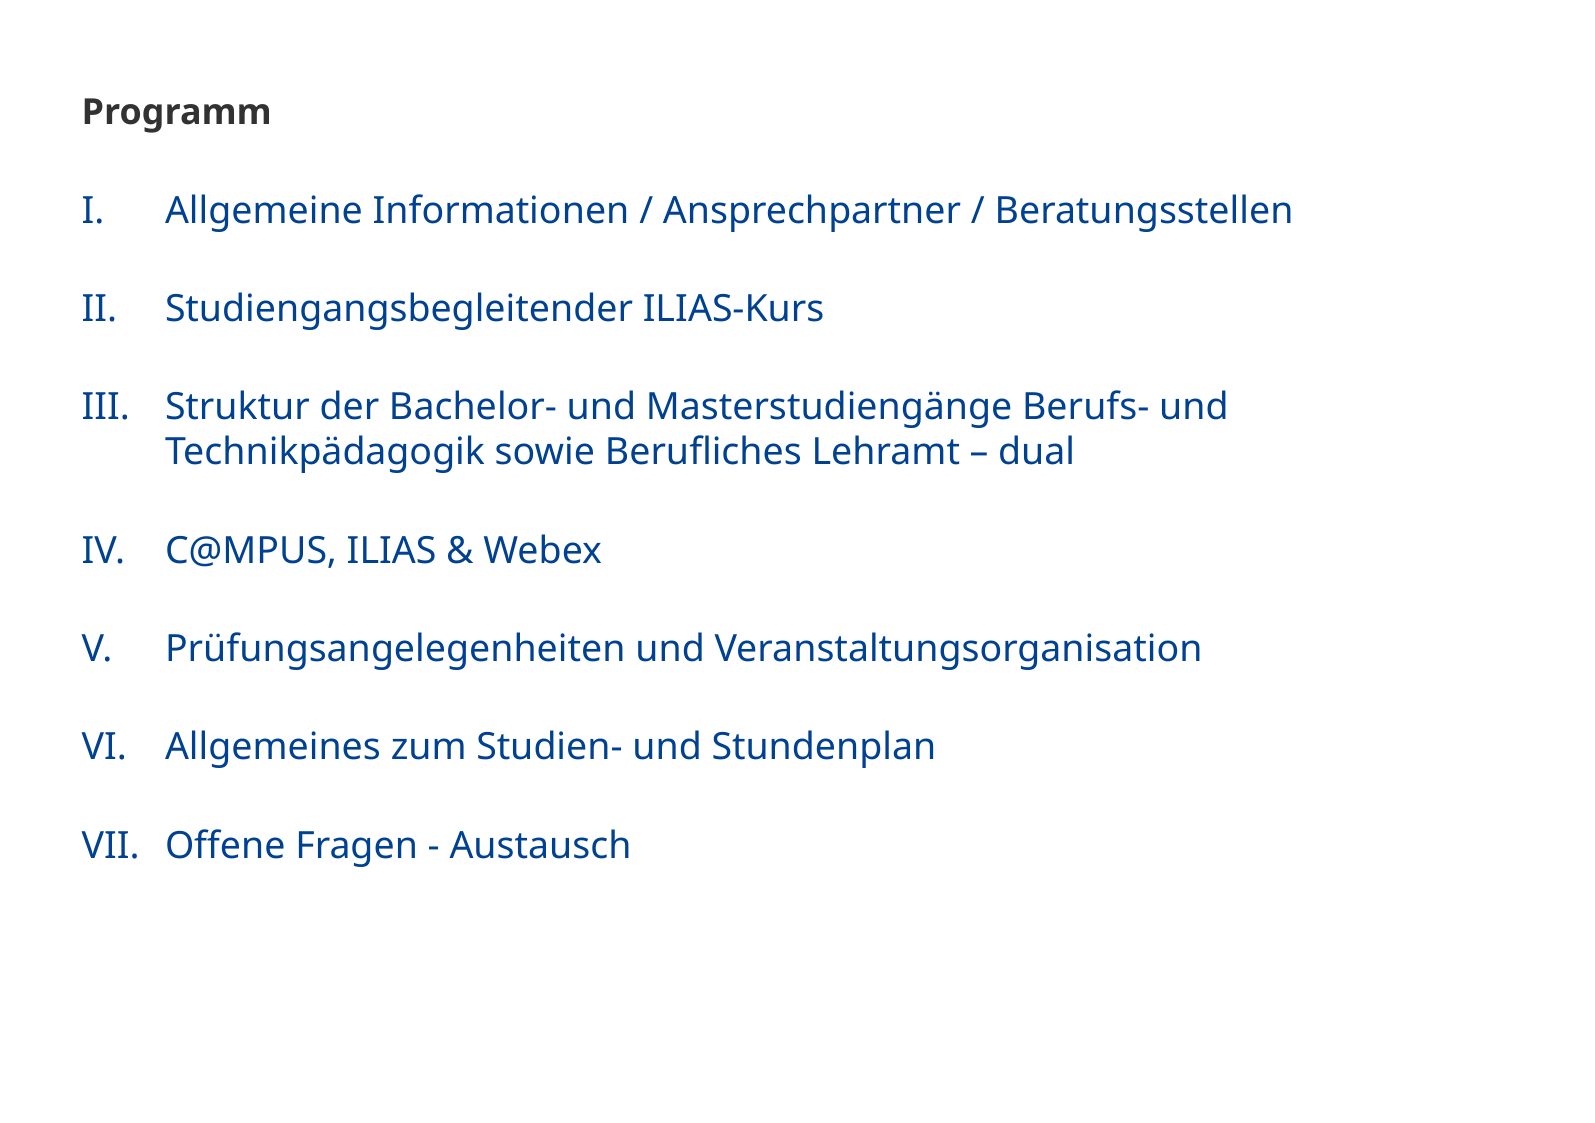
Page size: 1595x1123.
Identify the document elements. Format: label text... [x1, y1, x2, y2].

title Programm [81, 77, 1514, 133]
list Allgemeine Informationen / Ansprechpartner / Beratungsstellen Studiengangsbegleitender ILIAS-Kurs Struktur der Bachelor- und Masterstudiengänge Berufs- und Technikpädagogik sowie Berufliches Lehramt – dual C@MPUS, ILIAS & Webex Prüfungsangelegenheiten und Veranstaltungsorganisation Allgemeines zum Studien- und Stundenplan Offene Fragen - Austausch [81, 185, 1571, 872]
